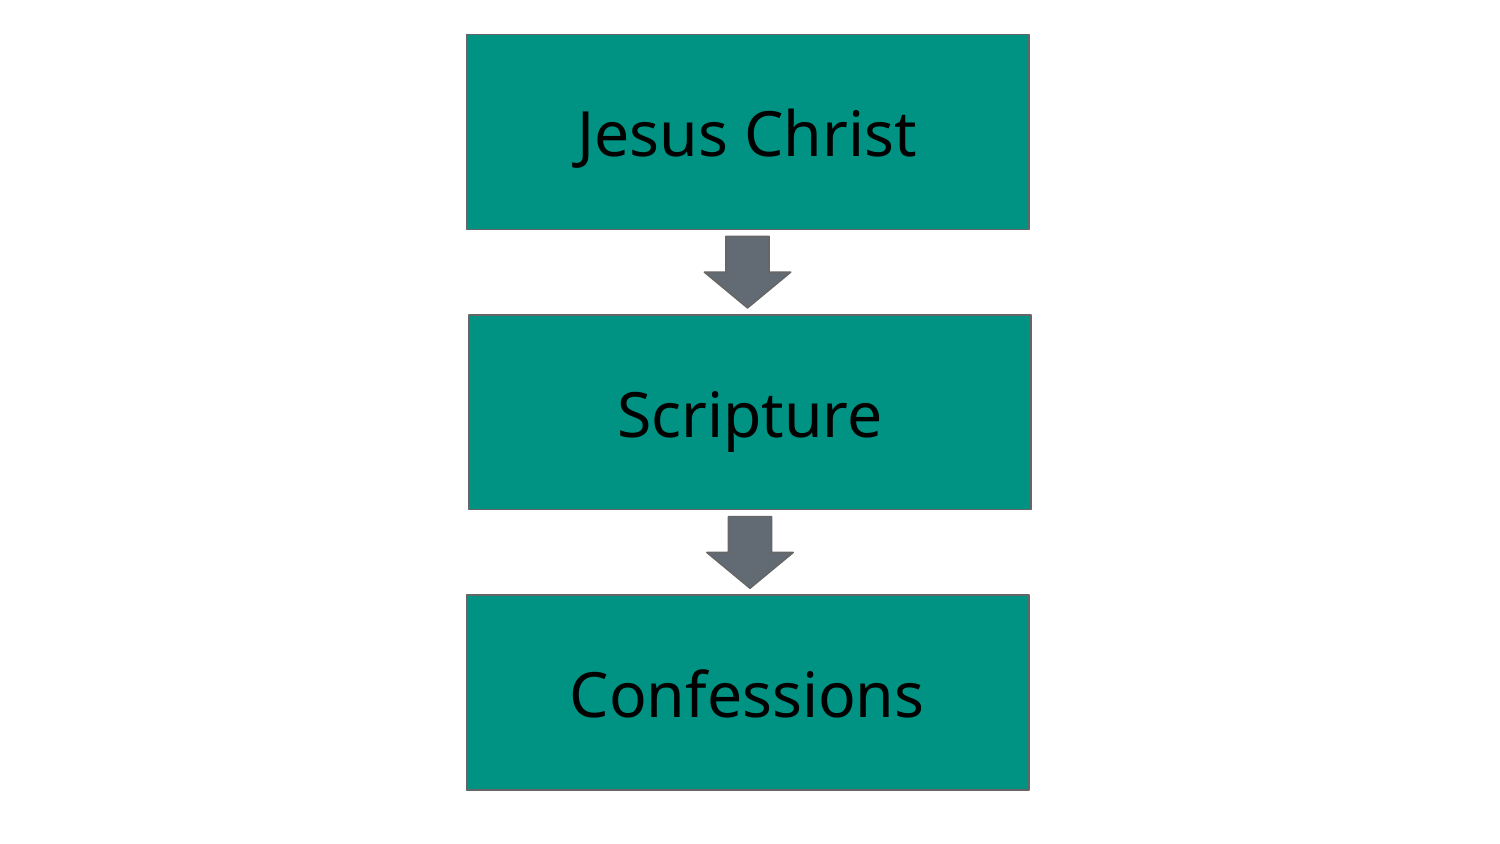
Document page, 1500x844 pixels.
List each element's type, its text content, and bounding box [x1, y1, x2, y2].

text_box Confessions [466, 595, 1029, 790]
text_box [704, 236, 791, 308]
text_box Scripture [468, 314, 1032, 510]
text_box Jesus Christ [466, 34, 1029, 230]
text_box [706, 516, 794, 589]
